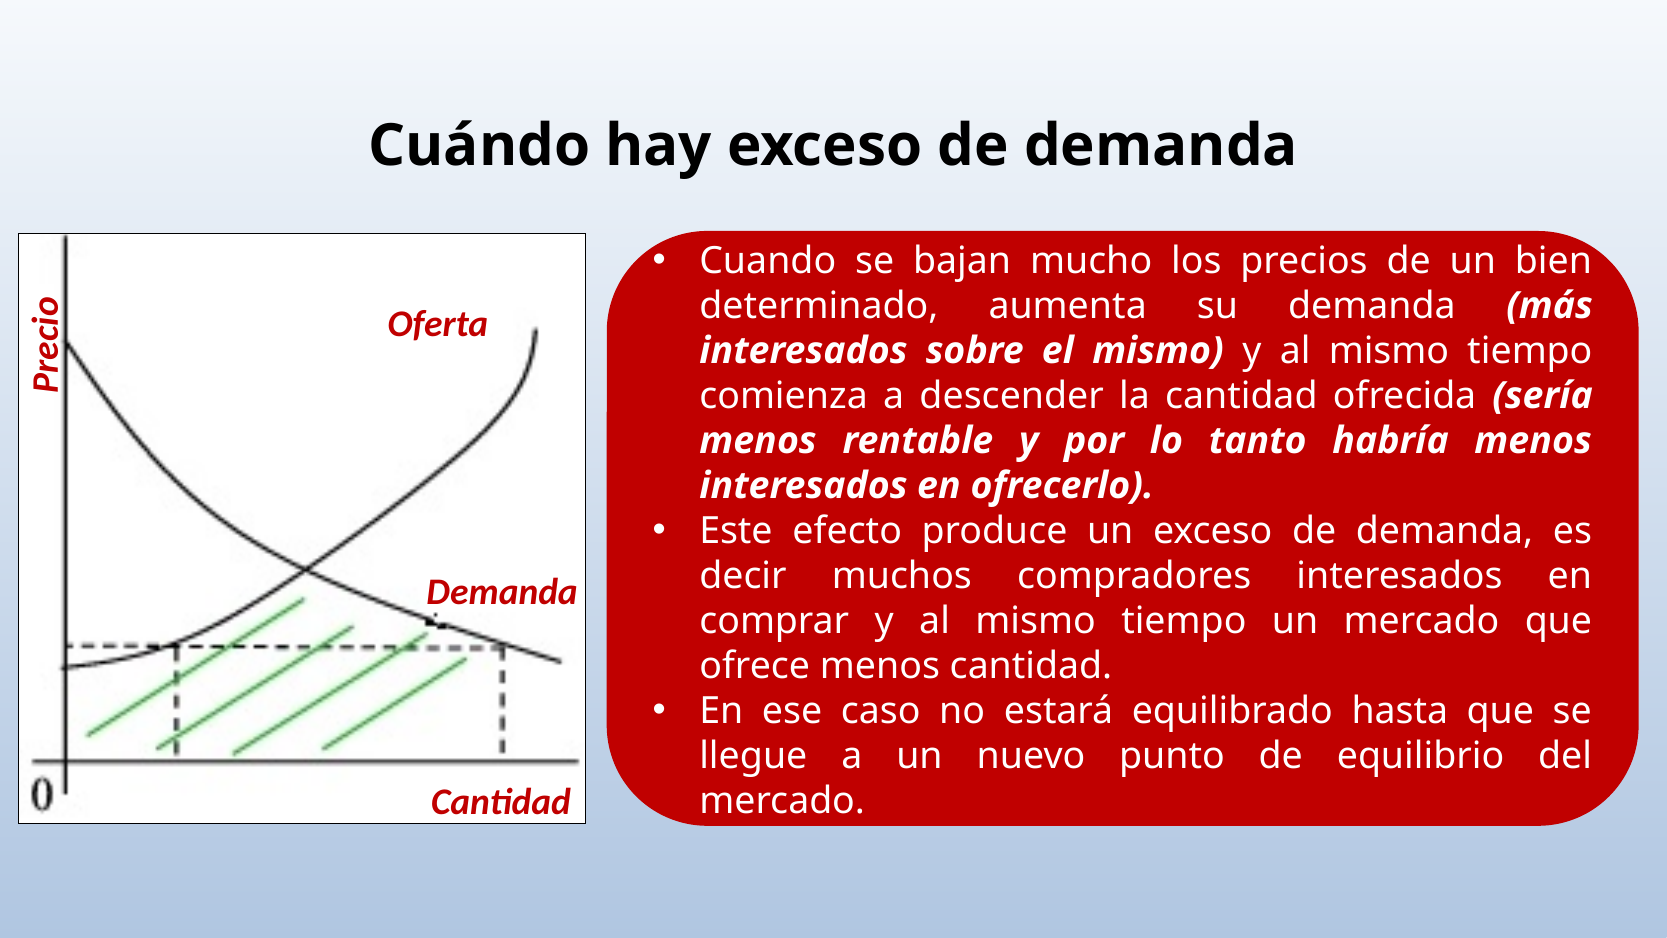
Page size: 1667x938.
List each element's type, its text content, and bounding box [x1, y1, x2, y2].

title Cuándo hay exceso de demanda [83, 90, 1584, 194]
text_box Cuando se bajan mucho los precios de un bien determinado, aumenta su demanda (más interesados sobre el mismo) y al mismo tiempo comienza a descender la cantidad ofrecida (sería menos rentable y por lo tanto habría menos interesados en ofrecerlo). Este efecto produce un exceso de demanda, es decir muchos compradores interesados en comprar y al mismo tiempo un mercado que ofrece menos cantidad. En ese caso no estará equilibrado hasta que se llegue a un nuevo punto de equilibrio del mercado. [606, 230, 1639, 826]
picture [18, 232, 586, 824]
